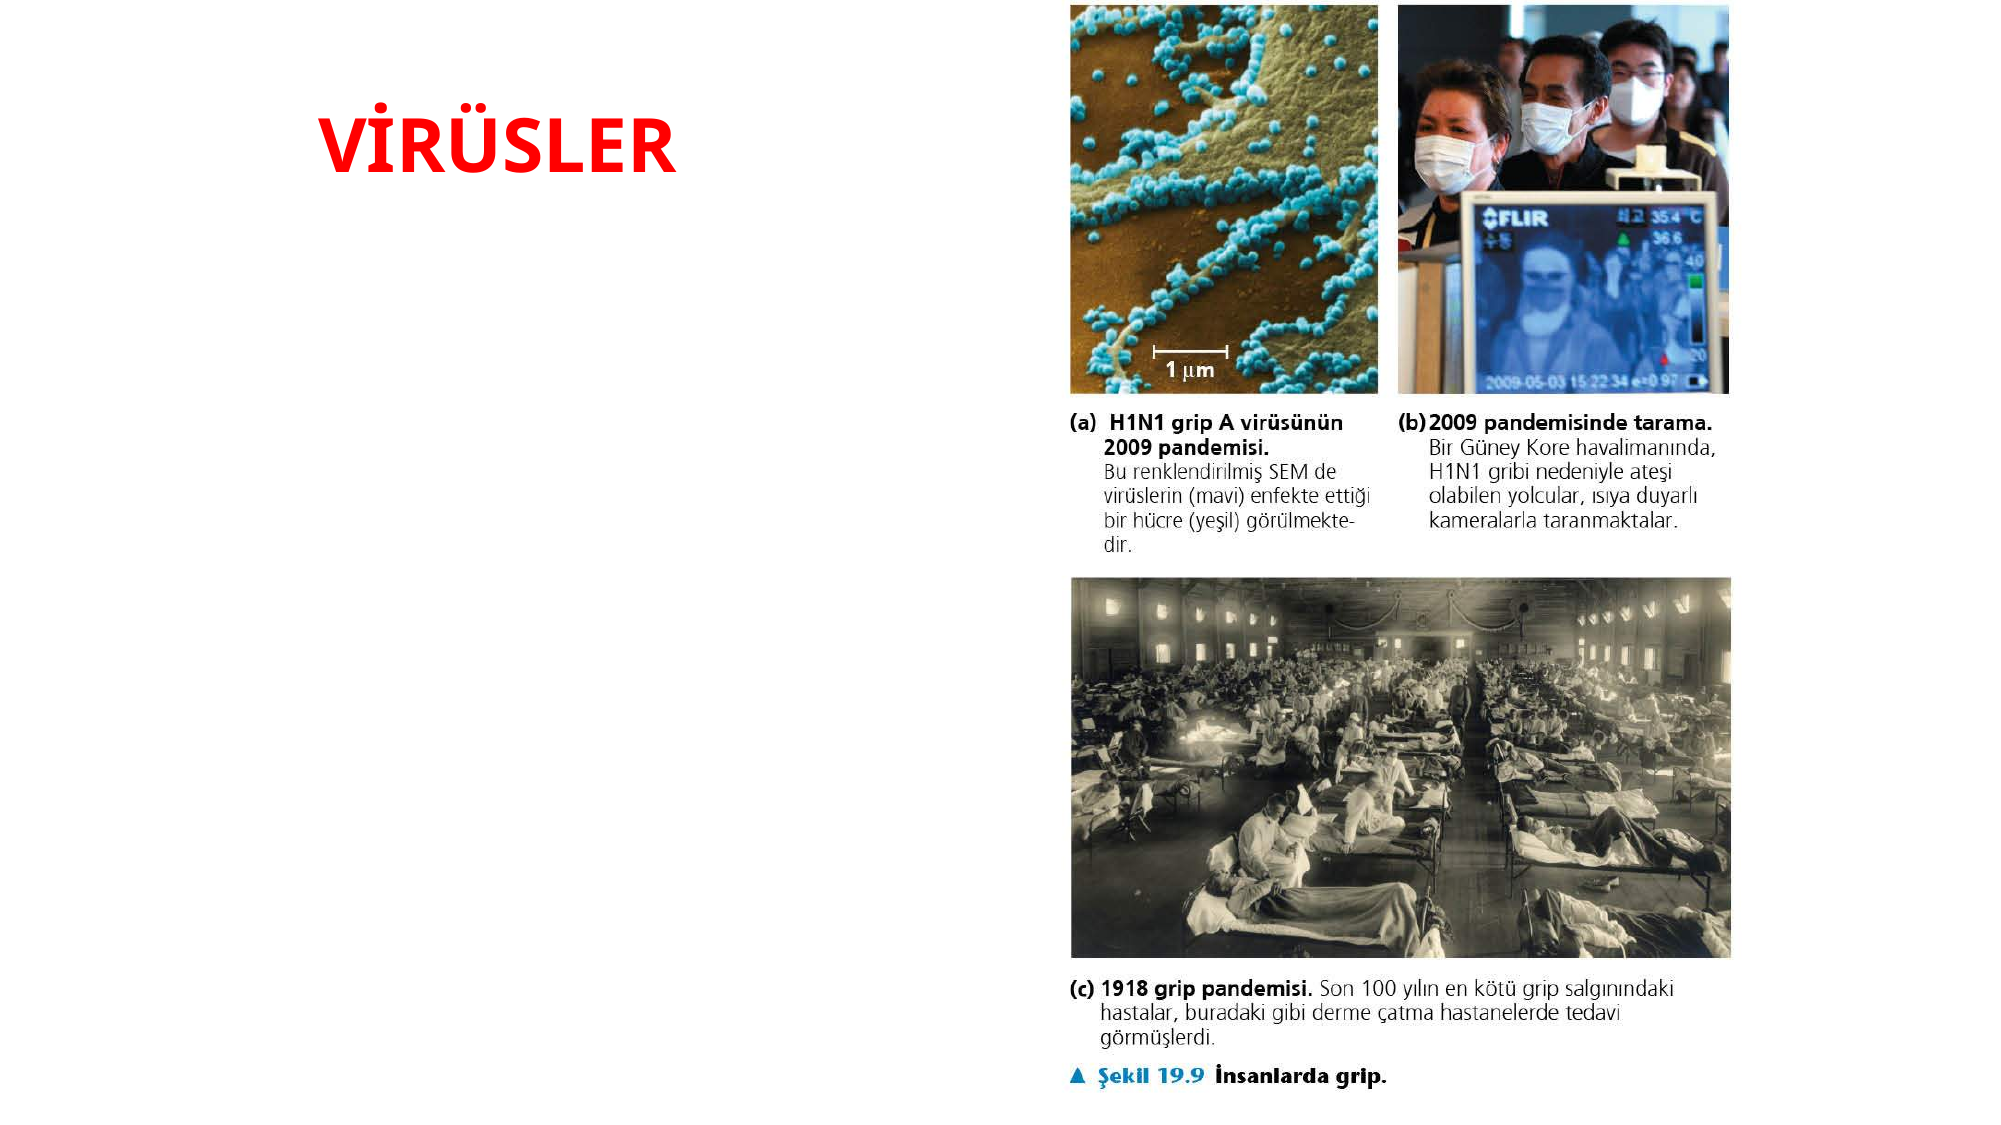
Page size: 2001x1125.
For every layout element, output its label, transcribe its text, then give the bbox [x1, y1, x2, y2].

picture [1047, 0, 1750, 1093]
title VİRÜSLER [303, 54, 1047, 243]
